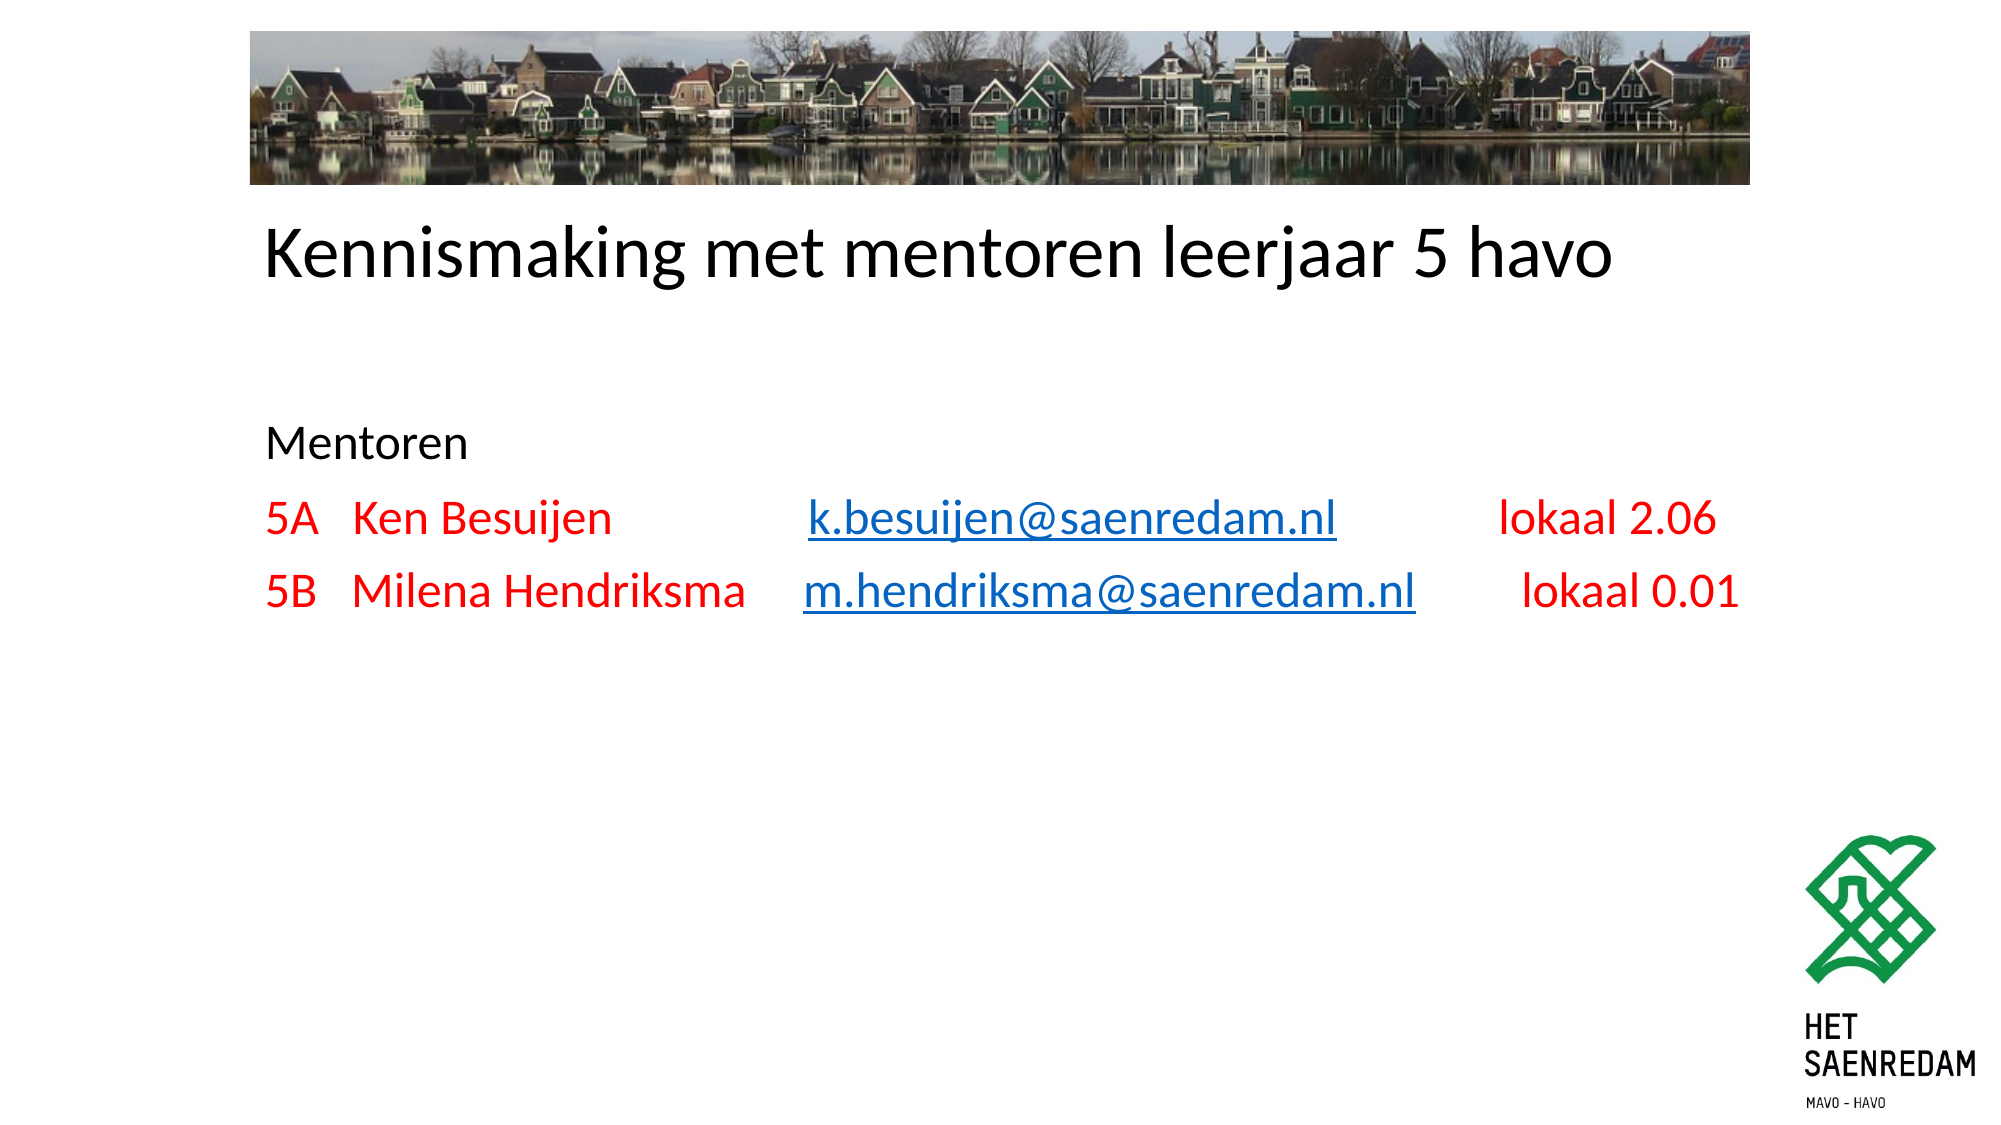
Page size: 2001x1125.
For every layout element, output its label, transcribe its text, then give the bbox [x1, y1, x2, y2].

list Kennismaking met mentoren leerjaar 5 havo ​Mentoren 5A Ken Besuijen k.besuijen@saenredam.nl lokaal 2.06 5B Milena Hendriksma m.hendriksma@saenredam.nl lokaal 0.01 [249, 205, 1975, 920]
picture [1802, 832, 1977, 1111]
picture [249, 31, 1750, 185]
